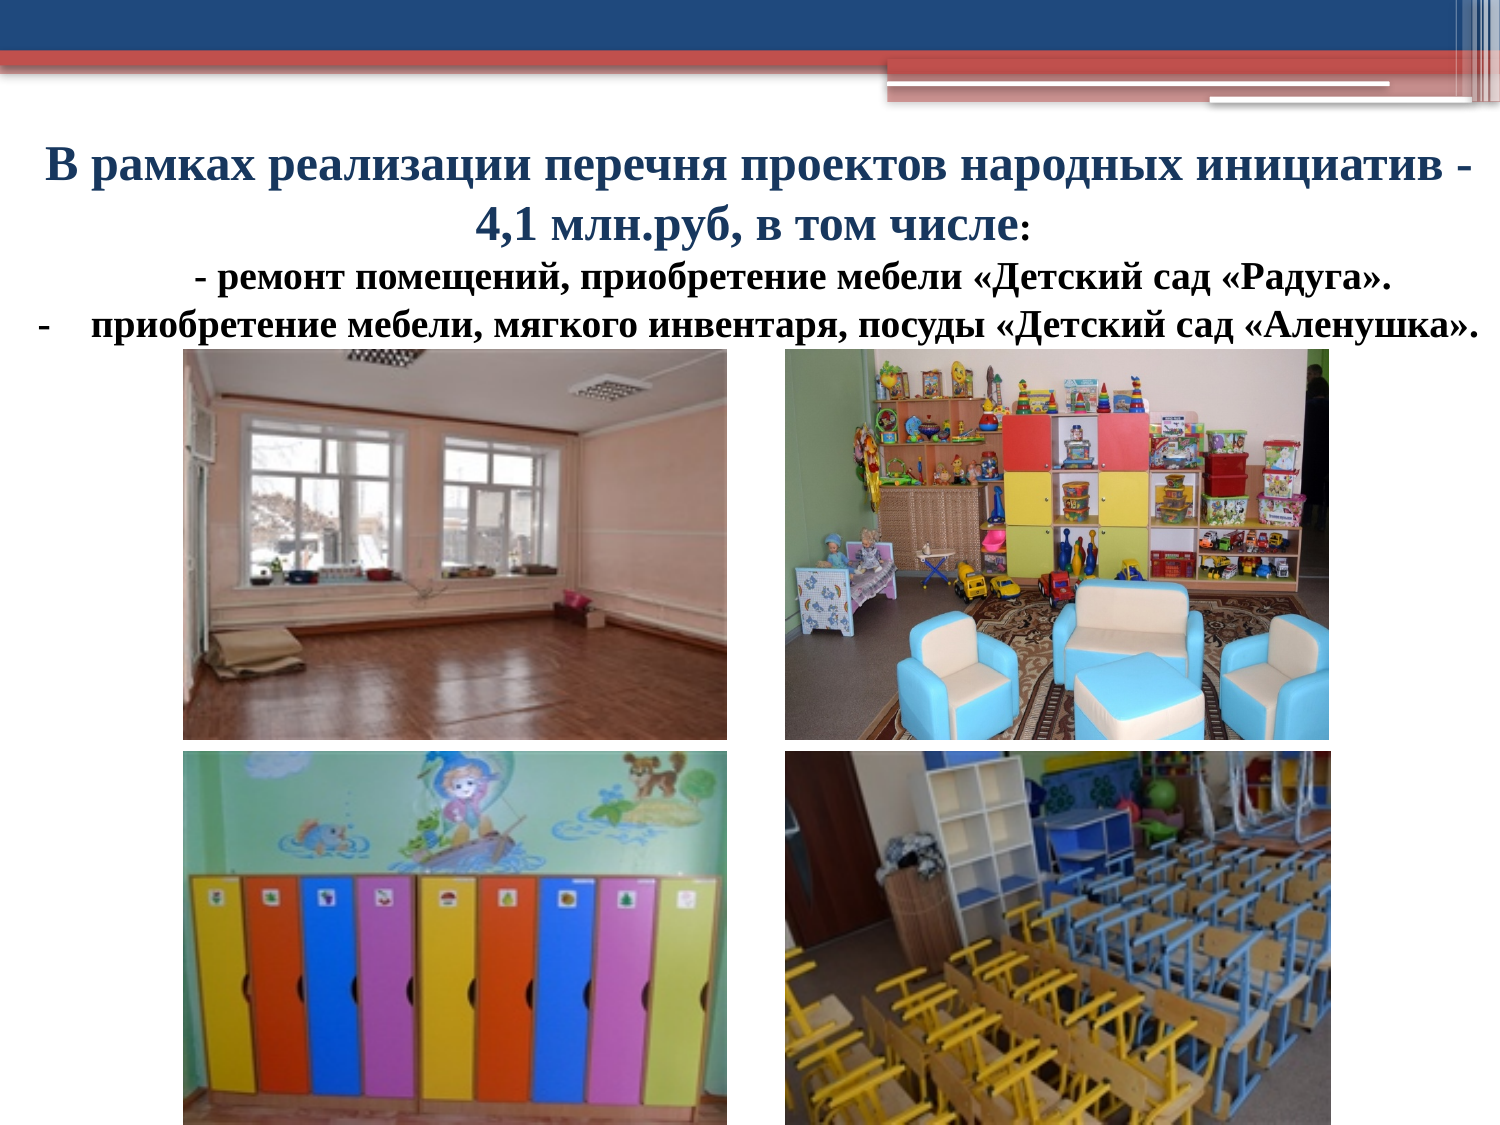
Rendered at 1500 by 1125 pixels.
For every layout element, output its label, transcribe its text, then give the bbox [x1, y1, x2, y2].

title В рамках реализации перечня проектов народных инициатив - 4,1 млн.руб, в том числе: - ремонт помещений, приобретение мебели «Детский сад «Радуга». - приобретение мебели, мягкого инвентаря, посуды «Детский сад «Аленушка». [17, 101, 1500, 422]
picture [182, 349, 727, 740]
picture [785, 751, 1332, 1125]
picture [182, 751, 727, 1125]
picture [785, 349, 1330, 740]
